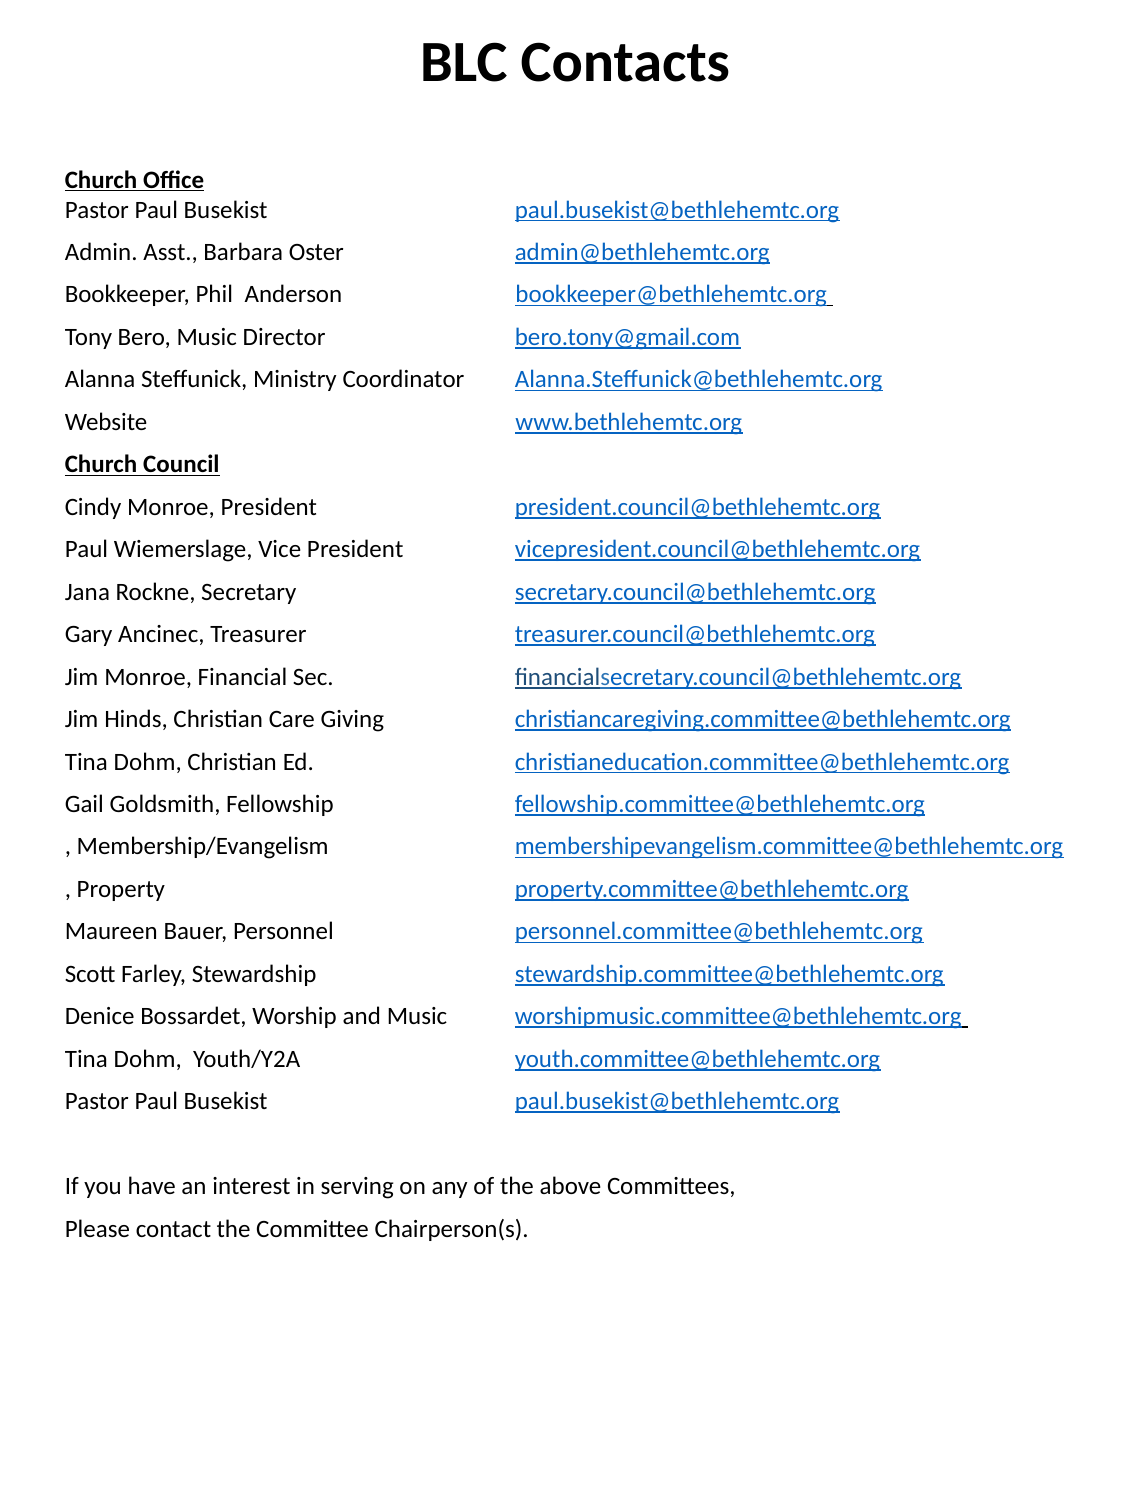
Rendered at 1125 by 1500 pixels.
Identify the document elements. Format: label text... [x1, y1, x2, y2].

text_box BLC Contacts Church Office Pastor Paul Busekist paul.busekist@bethlehemtc.org Admin. Asst., Barbara Oster admin@bethlehemtc.org Bookkeeper, Phil Anderson bookkeeper@bethlehemtc.org Tony Bero, Music Director bero.tony@gmail.com Alanna Steffunick, Ministry Coordinator Alanna.Steffunick@bethlehemtc.org Website www.bethlehemtc.org Church Council Cindy Monroe, President president.council@bethlehemtc.org Paul Wiemerslage, Vice President vicepresident.council@bethlehemtc.org Jana Rockne, Secretary secretary.council@bethlehemtc.org Gary Ancinec, Treasurer treasurer.council@bethlehemtc.org Jim Monroe, Financial Sec. financialsecretary.council@bethlehemtc.org Jim Hinds, Christian Care Giving christiancaregiving.committee@bethlehemtc.org Tina Dohm, Christian Ed. christianeducation.committee@bethlehemtc.org Gail Goldsmith, Fellowship fellowship.committee@bethlehemtc.org , Membership/Evangelism membershipevangelism.committee@bethlehemtc.org , Property property.committee@bethlehemtc.org Maureen Bauer, Personnel personnel.committee@bethlehemtc.org Scott Farley, Stewardship stewardship.committee@bethlehemtc.org Denice Bossardet, Worship and Music worshipmusic.committee@bethlehemtc.org Tina Dohm, Youth/Y2A youth.committee@bethlehemtc.org Pastor Paul Busekist paul.busekist@bethlehemtc.org If you have an interest in serving on any of the above Committees, Please contact the Committee Chairperson(s). [49, 15, 1100, 1461]
